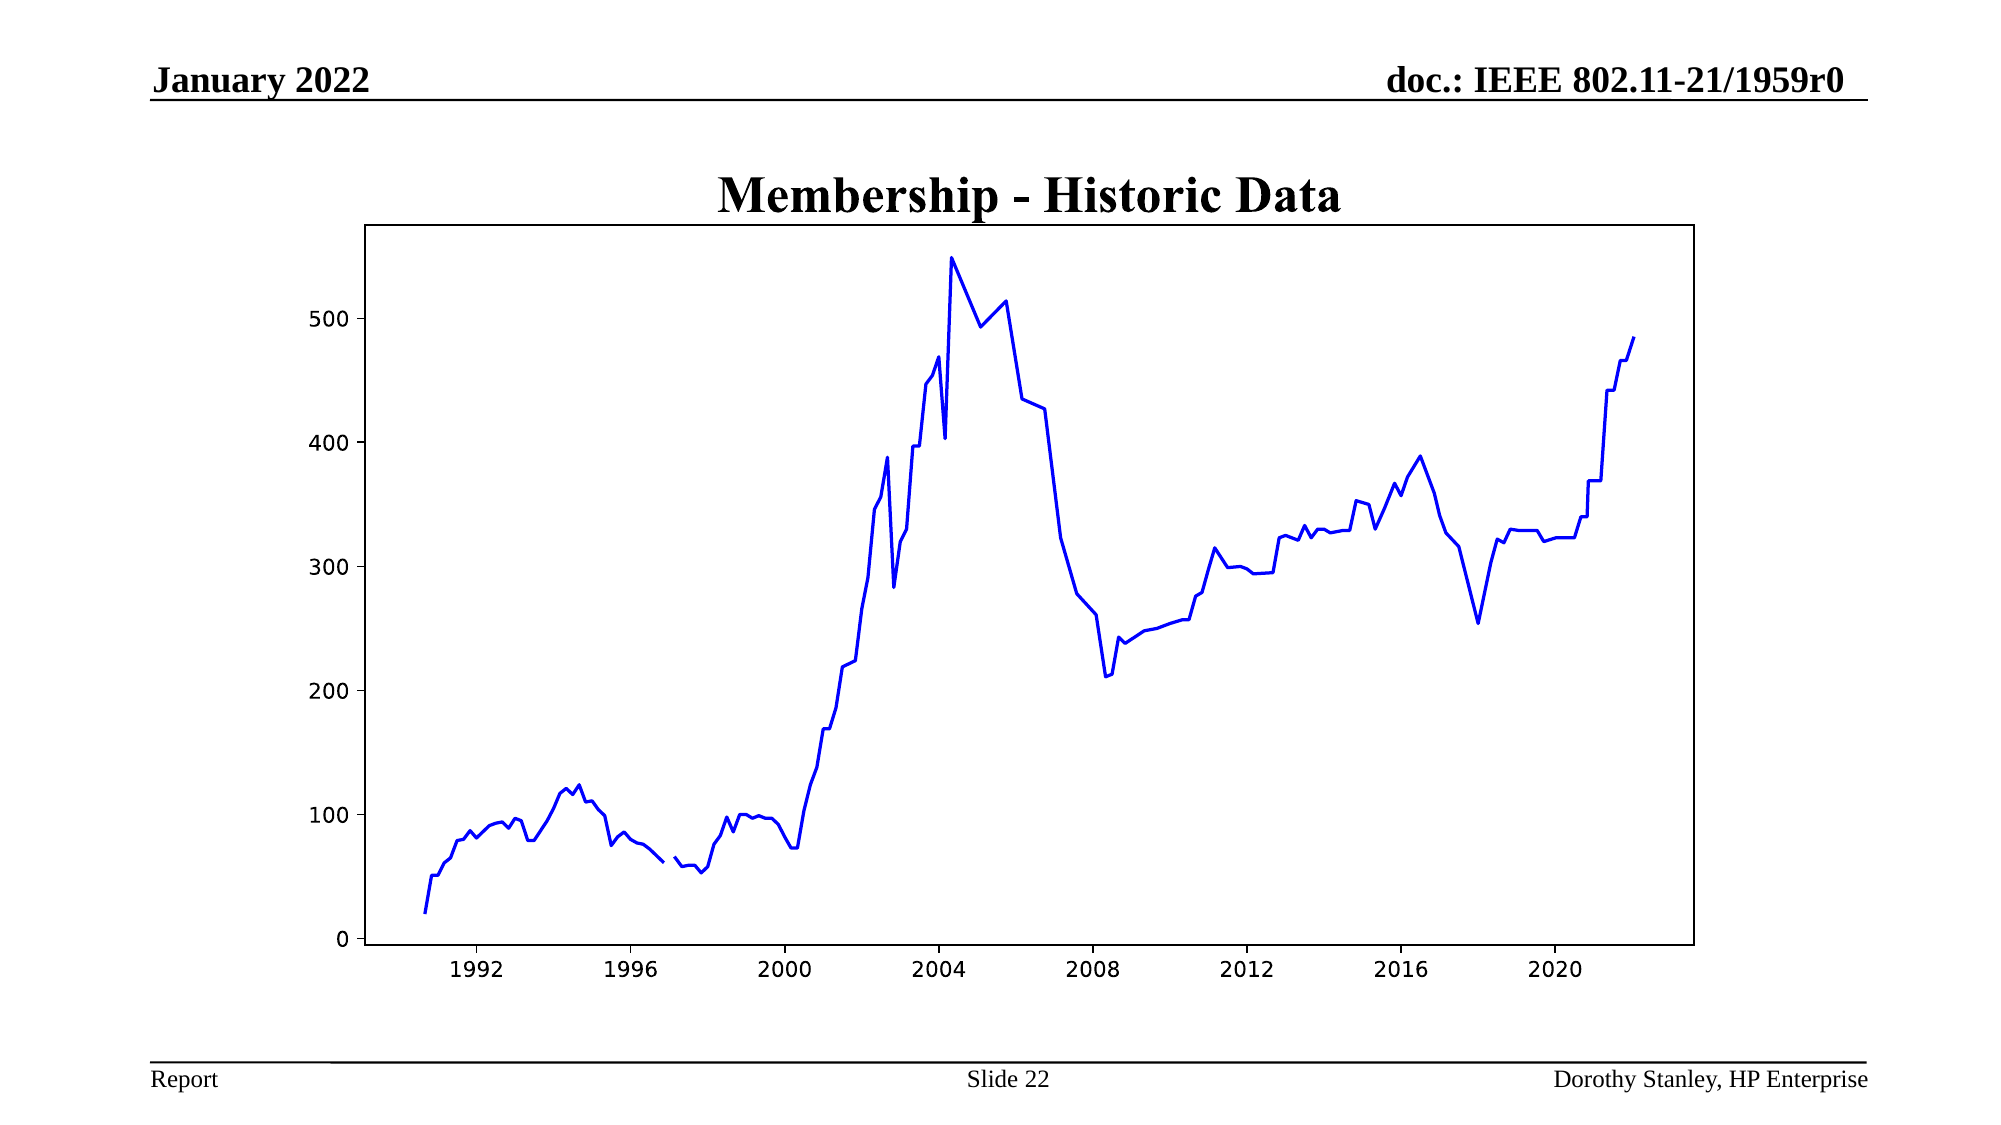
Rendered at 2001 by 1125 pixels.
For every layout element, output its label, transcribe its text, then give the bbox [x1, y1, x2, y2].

slide_number Slide 22 [964, 1061, 1053, 1093]
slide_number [152, 54, 406, 101]
footer Dorothy Stanley, HP Enterprise [1512, 1061, 1869, 1093]
picture [150, 112, 1870, 1052]
